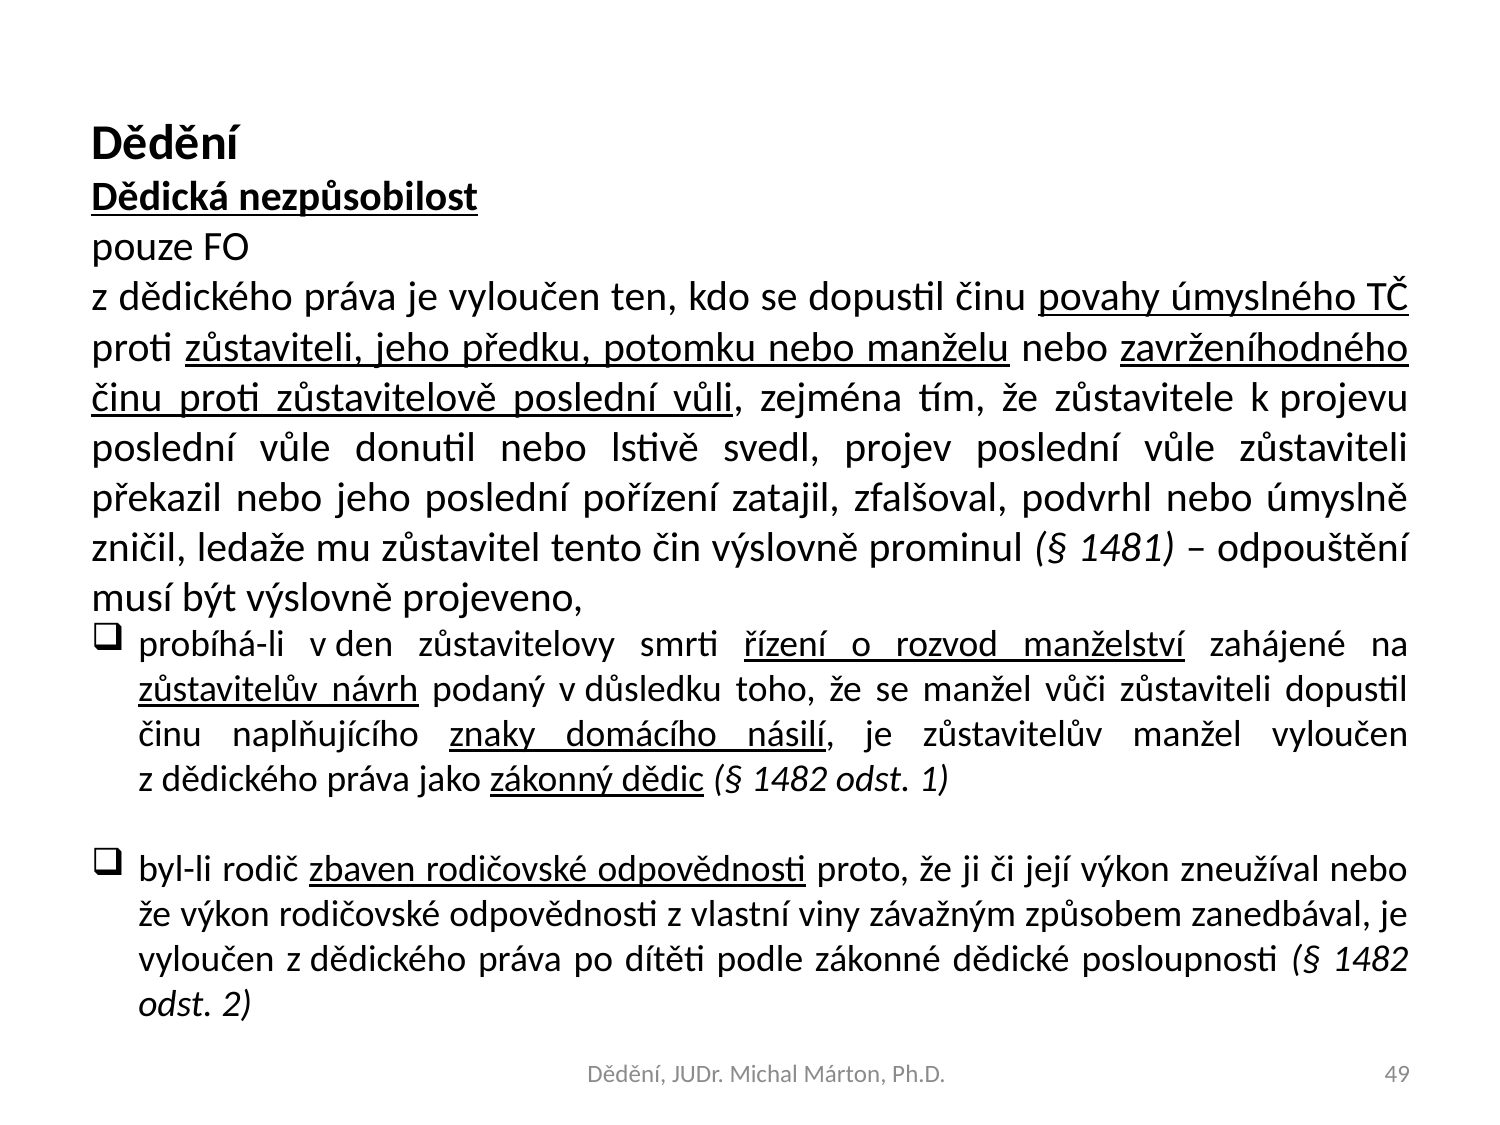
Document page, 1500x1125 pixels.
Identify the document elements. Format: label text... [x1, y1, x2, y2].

text_box Dědění Dědická nezpůsobilost pouze FO z dědického práva je vyloučen ten, kdo se dopustil činu povahy úmyslného TČ proti zůstaviteli, jeho předku, potomku nebo manželu nebo zavrženíhodného činu proti zůstavitelově poslední vůli, zejména tím, že zůstavitele k projevu poslední vůle donutil nebo lstivě svedl, projev poslední vůle zůstaviteli překazil nebo jeho poslední pořízení zatajil, zfalšoval, podvrhl nebo úmyslně zničil, ledaže mu zůstavitel tento čin výslovně prominul (§ 1481) – odpouštění musí být výslovně projeveno, probíhá-li v den zůstavitelovy smrti řízení o rozvod manželství zahájené na zůstavitelův návrh podaný v důsledku toho, že se manžel vůči zůstaviteli dopustil činu naplňujícího znaky domácího násilí, je zůstavitelův manžel vyloučen z dědického práva jako zákonný dědic (§ 1482 odst. 1) byl-li rodič zbaven rodičovské odpovědnosti proto, že ji či její výkon zneužíval nebo že výkon rodičovské odpovědnosti z vlastní viny závažným způsobem zanedbával, je vyloučen z dědického práva po dítěti podle zákonné dědické posloupnosti (§ 1482 odst. 2) [76, 101, 1424, 1125]
